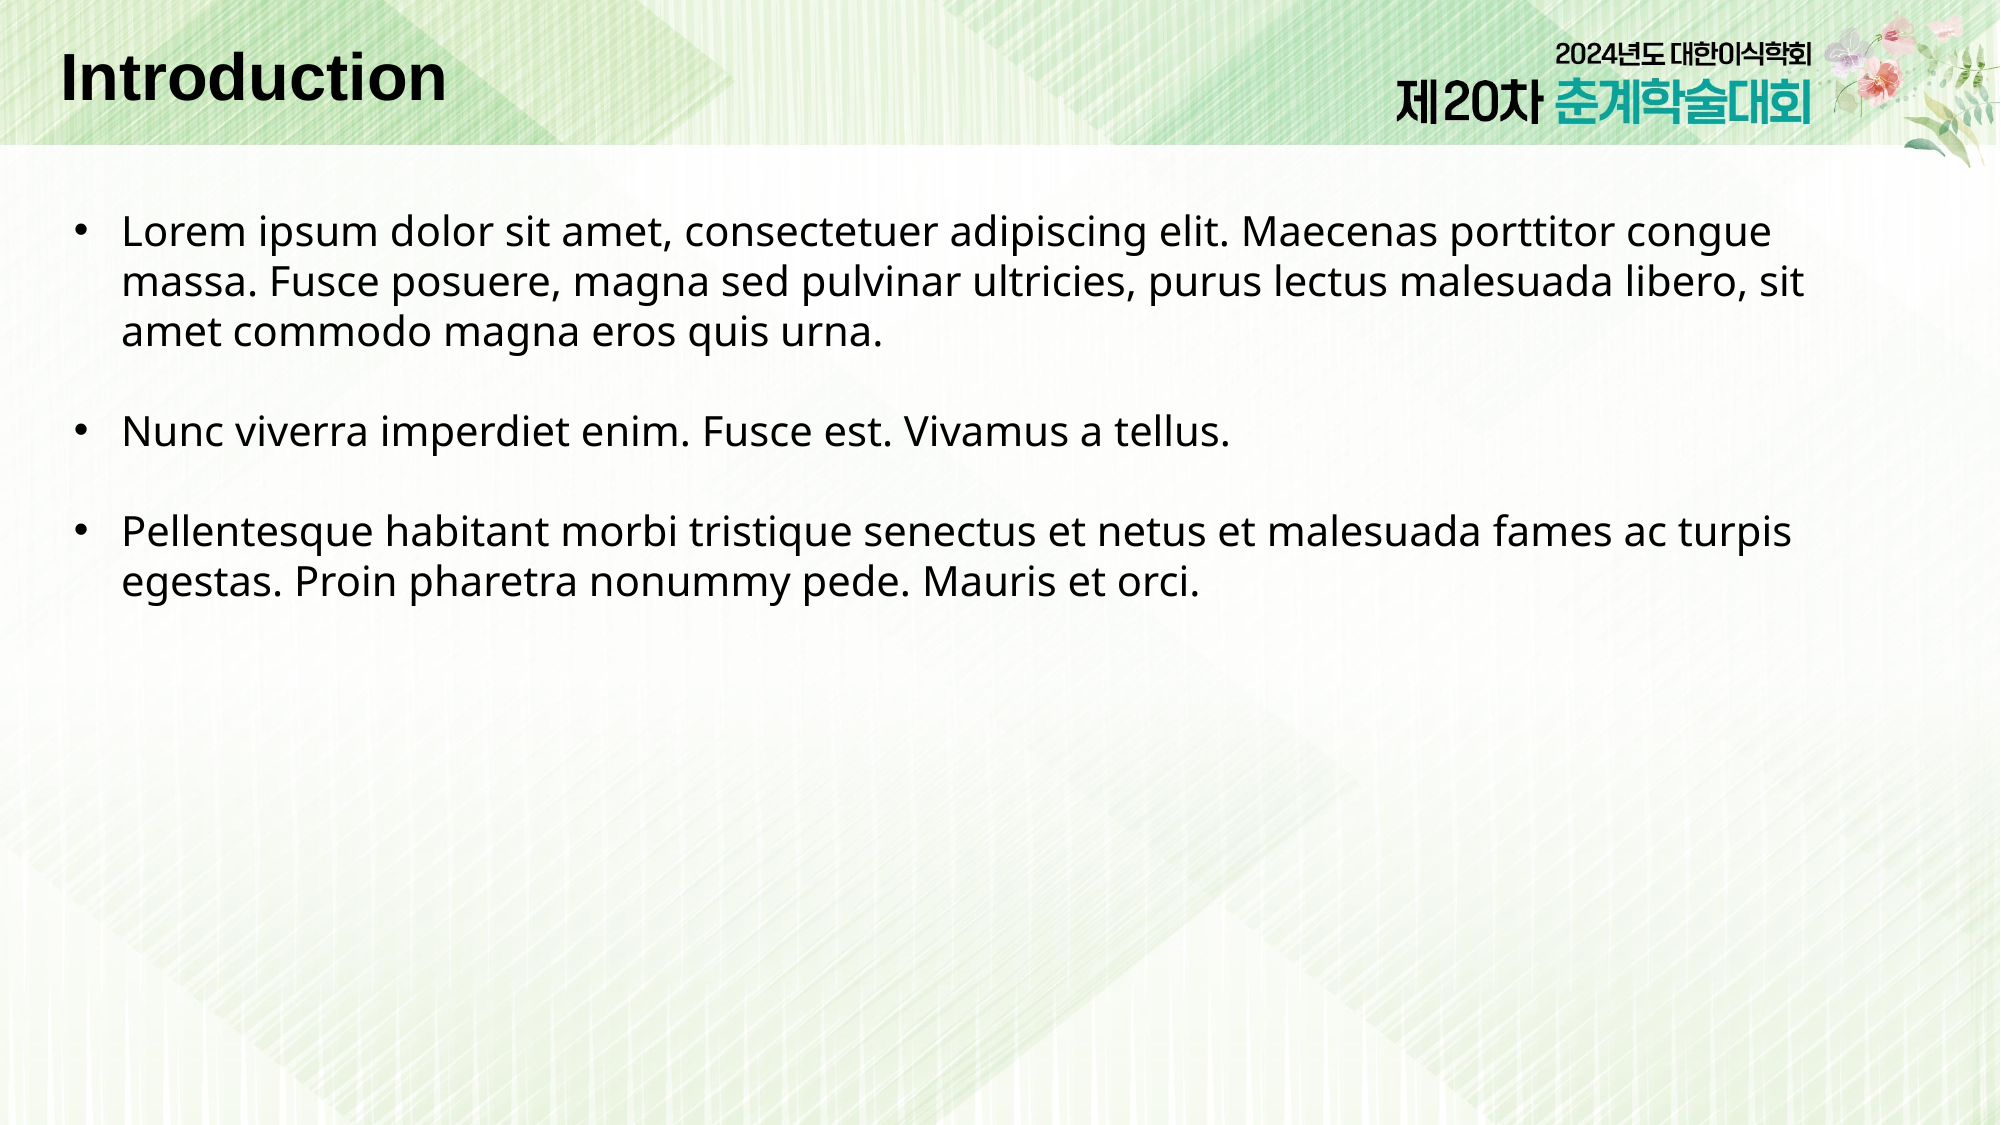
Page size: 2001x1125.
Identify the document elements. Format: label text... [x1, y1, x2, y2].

text_box Introduction [45, 26, 797, 122]
text_box Lorem ipsum dolor sit amet, consectetuer adipiscing elit. Maecenas porttitor congue massa. Fusce posuere, magna sed pulvinar ultricies, purus lectus malesuada libero, sit amet commodo magna eros quis urna. Nunc viverra imperdiet enim. Fusce est. Vivamus a tellus. Pellentesque habitant morbi tristique senectus et netus et malesuada fames ac turpis egestas. Proin pharetra nonummy pede. Mauris et orci. [59, 196, 1839, 662]
picture [0, 0, 2000, 1125]
